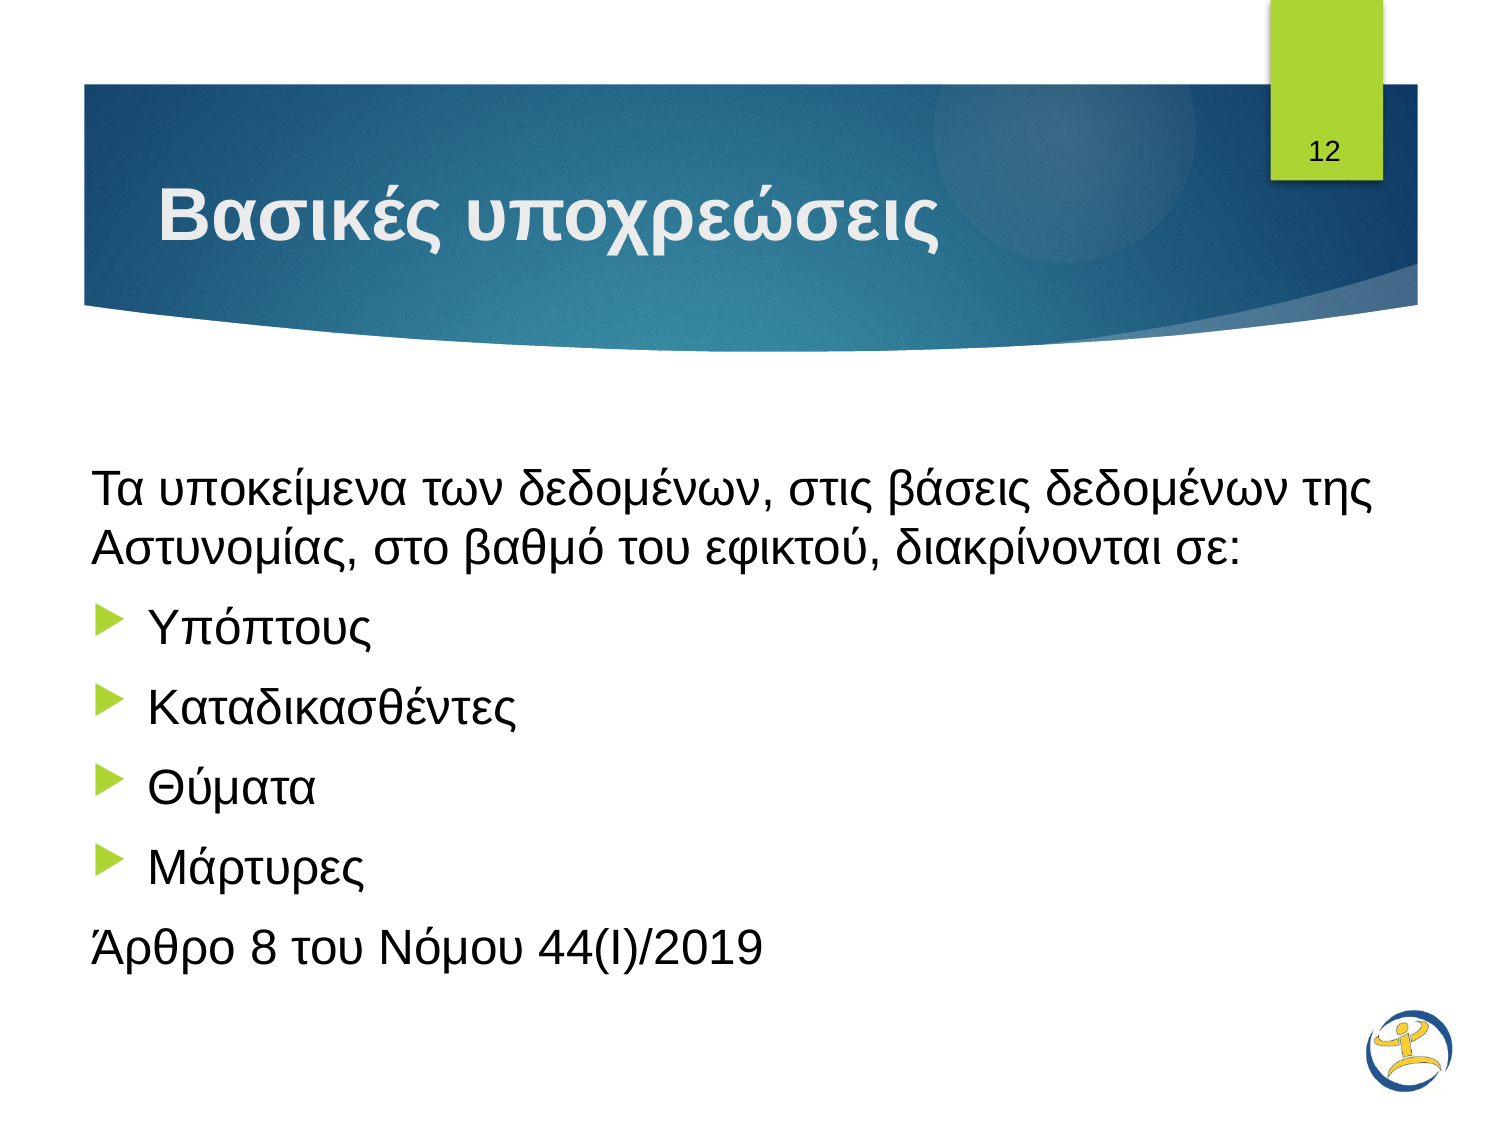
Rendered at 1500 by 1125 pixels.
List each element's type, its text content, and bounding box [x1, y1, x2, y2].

picture [1364, 1006, 1454, 1096]
slide_number 12 [1259, 48, 1390, 175]
title Βασικές υποχρεώσεις [142, 152, 1183, 269]
list Τα υποκείμενα των δεδομένων, στις βάσεις δεδομένων της Αστυνομίας, στο βαθμό του εφικτού, διακρίνονται σε: Υπόπτους Καταδικασθέντες Θύματα Μάρτυρες Άρθρο 8 του Νόμου 44(I)/2019 [76, 373, 1412, 988]
